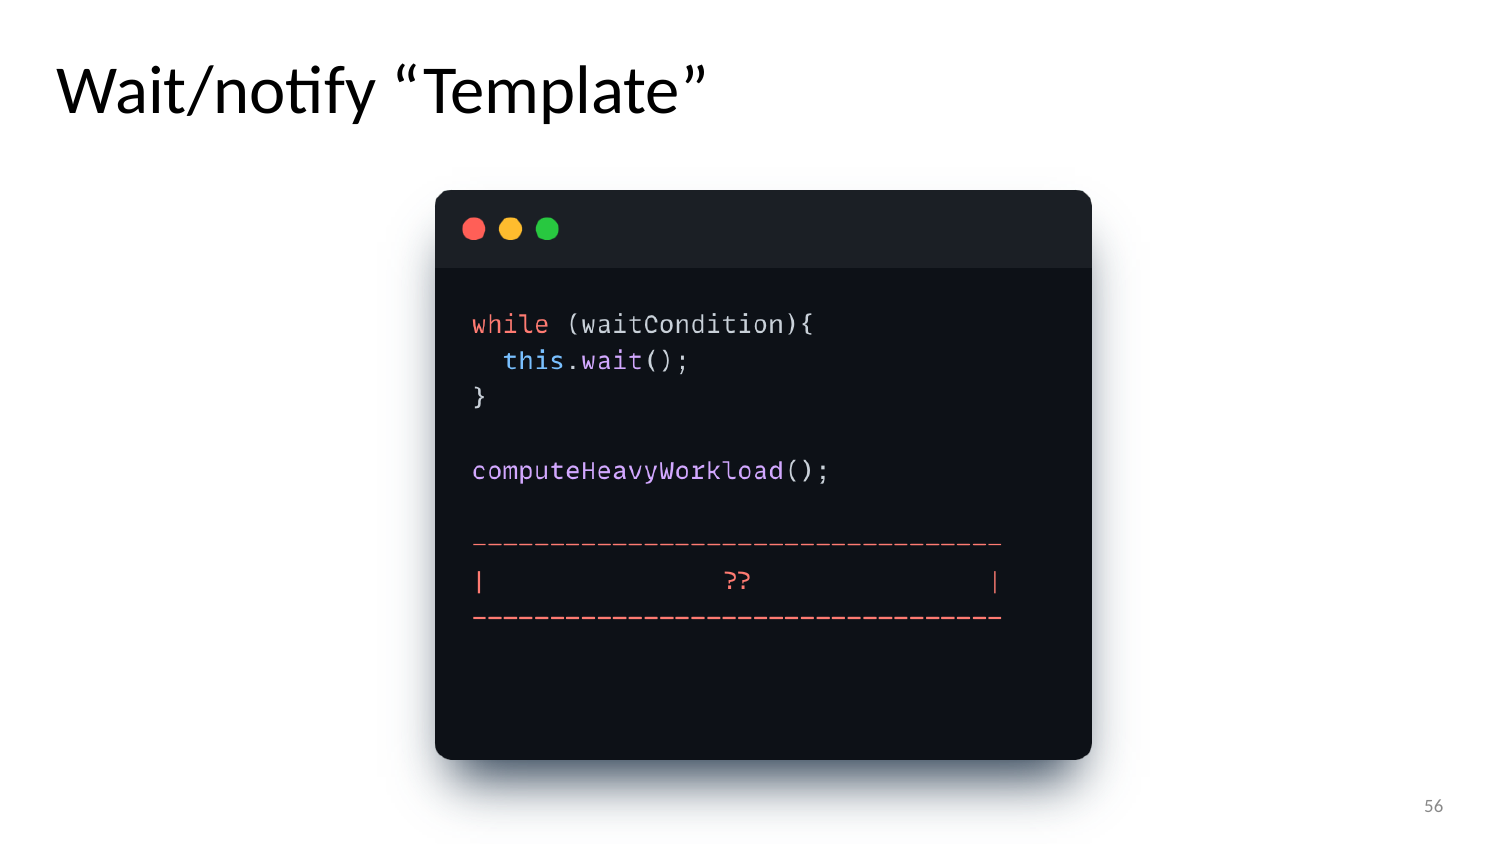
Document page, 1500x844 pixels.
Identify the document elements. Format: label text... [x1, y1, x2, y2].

slide_number 56 [1190, 782, 1459, 827]
title Wait/notify “Template” [41, 22, 1459, 162]
picture [340, 108, 1186, 844]
